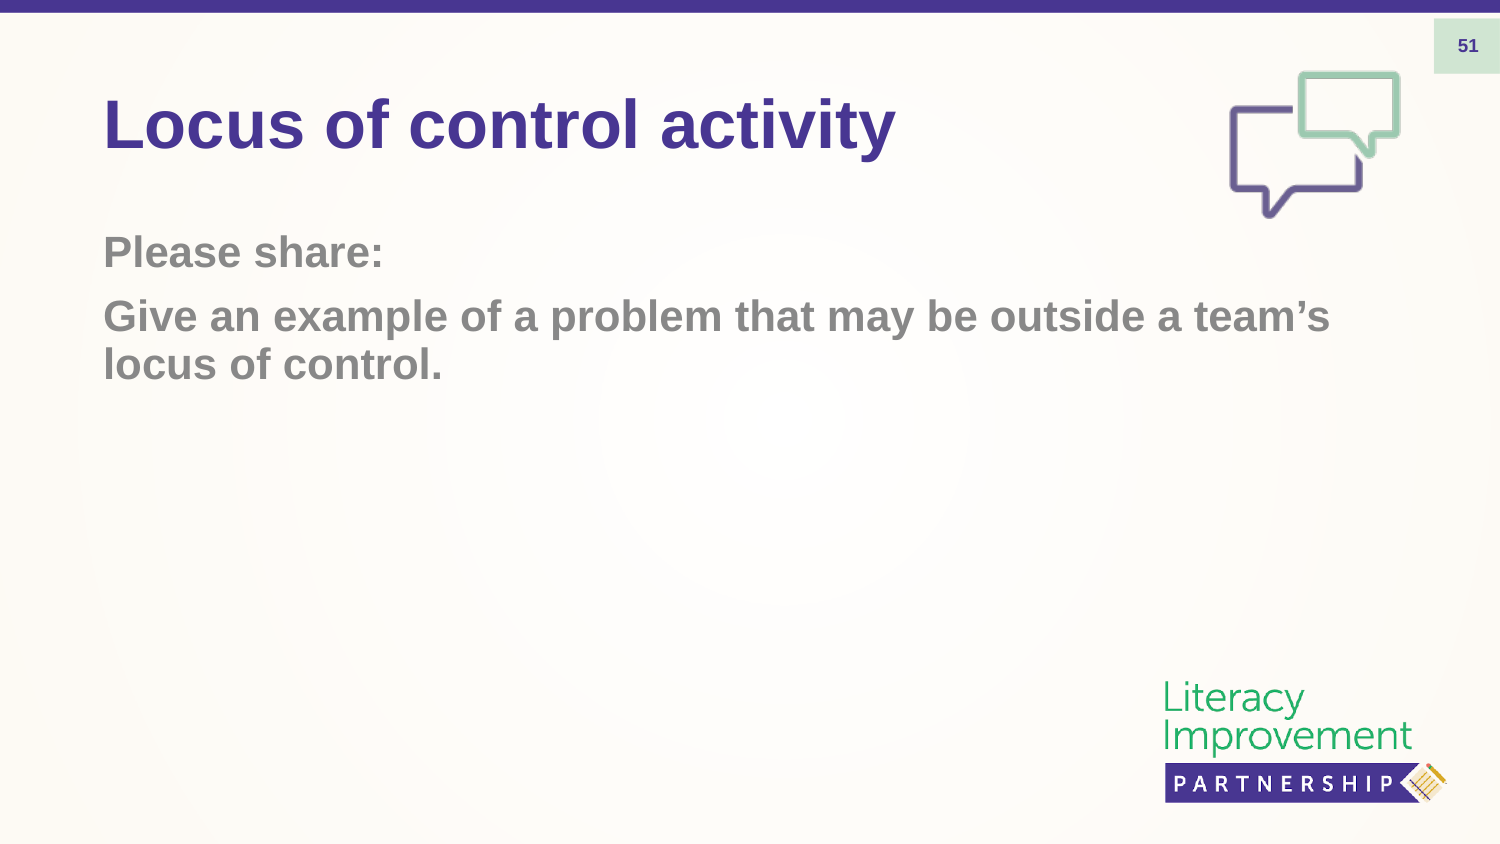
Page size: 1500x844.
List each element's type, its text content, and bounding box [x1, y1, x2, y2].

slide_number 51 [1426, 22, 1491, 68]
list Please share: Give an example of a problem that may be outside a team’s locus of control. [103, 224, 1397, 760]
picture [0, 0, 1500, 844]
title Locus of control activity [103, 44, 1180, 208]
